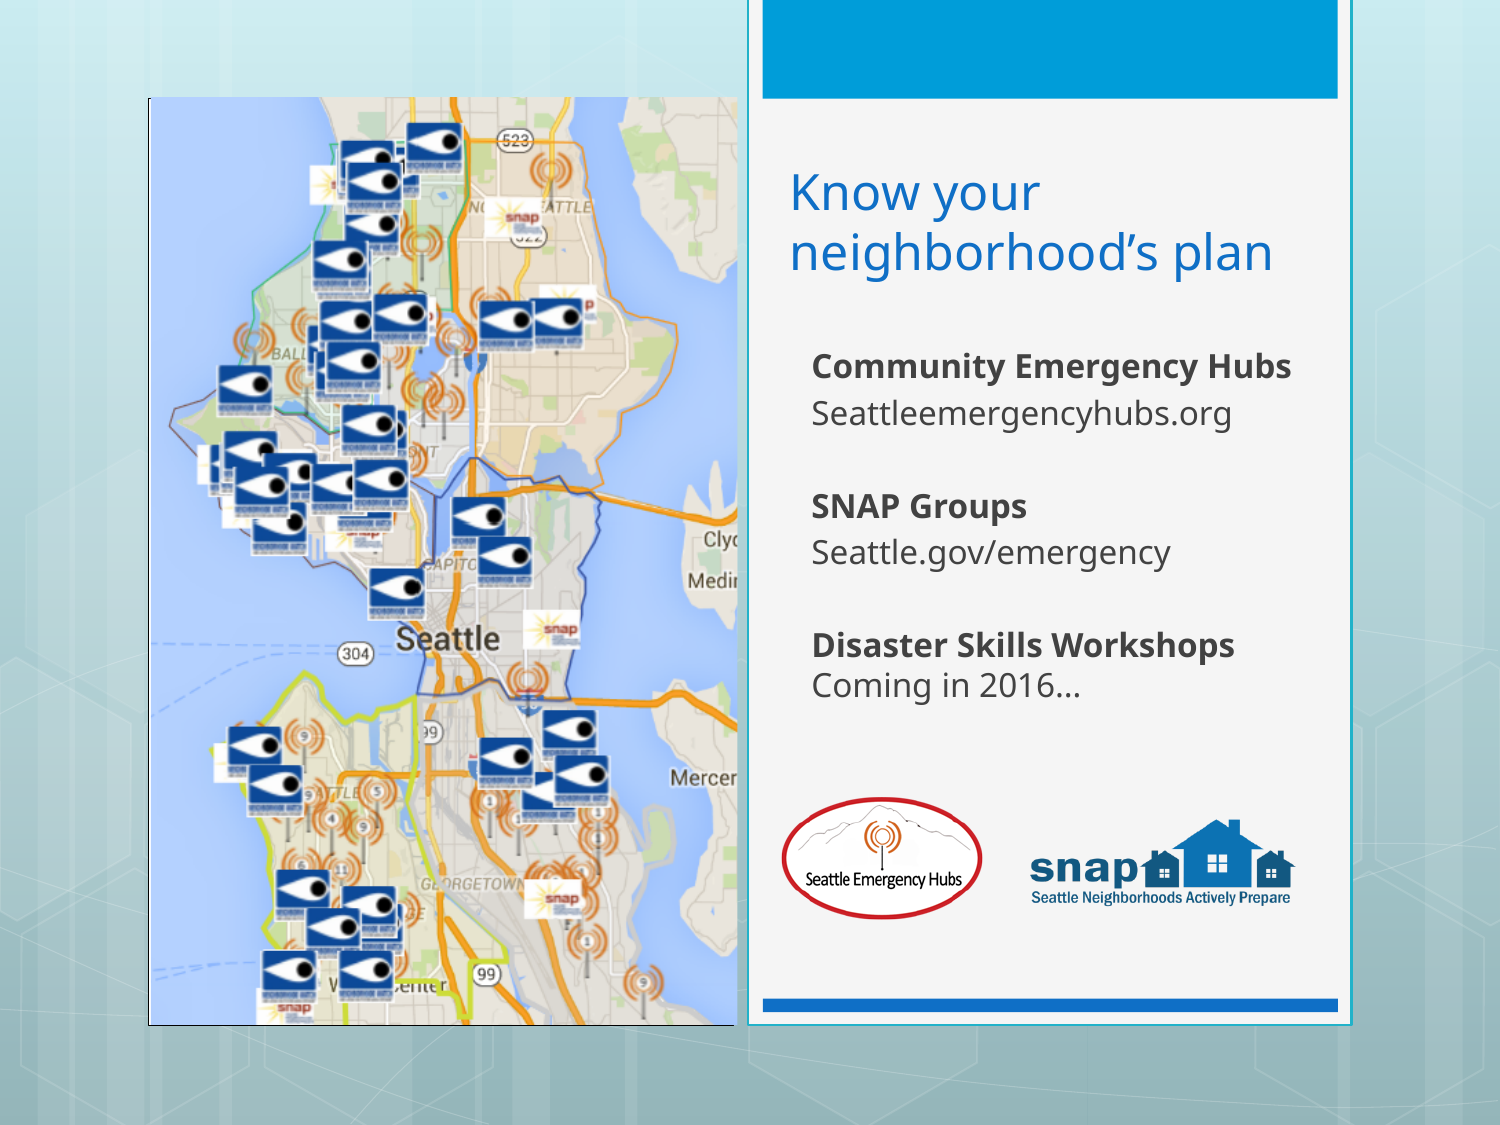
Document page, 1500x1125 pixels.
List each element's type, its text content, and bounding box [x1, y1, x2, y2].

picture [150, 72, 738, 1026]
list Community Emergency Hubs Seattleemergencyhubs.org SNAP Groups Seattle.gov/emergency Disaster Skills Workshops Coming in 2016… [796, 337, 1338, 612]
title Know your neighborhood’s plan [774, 47, 1317, 288]
picture [774, 789, 988, 926]
picture [1022, 812, 1301, 917]
